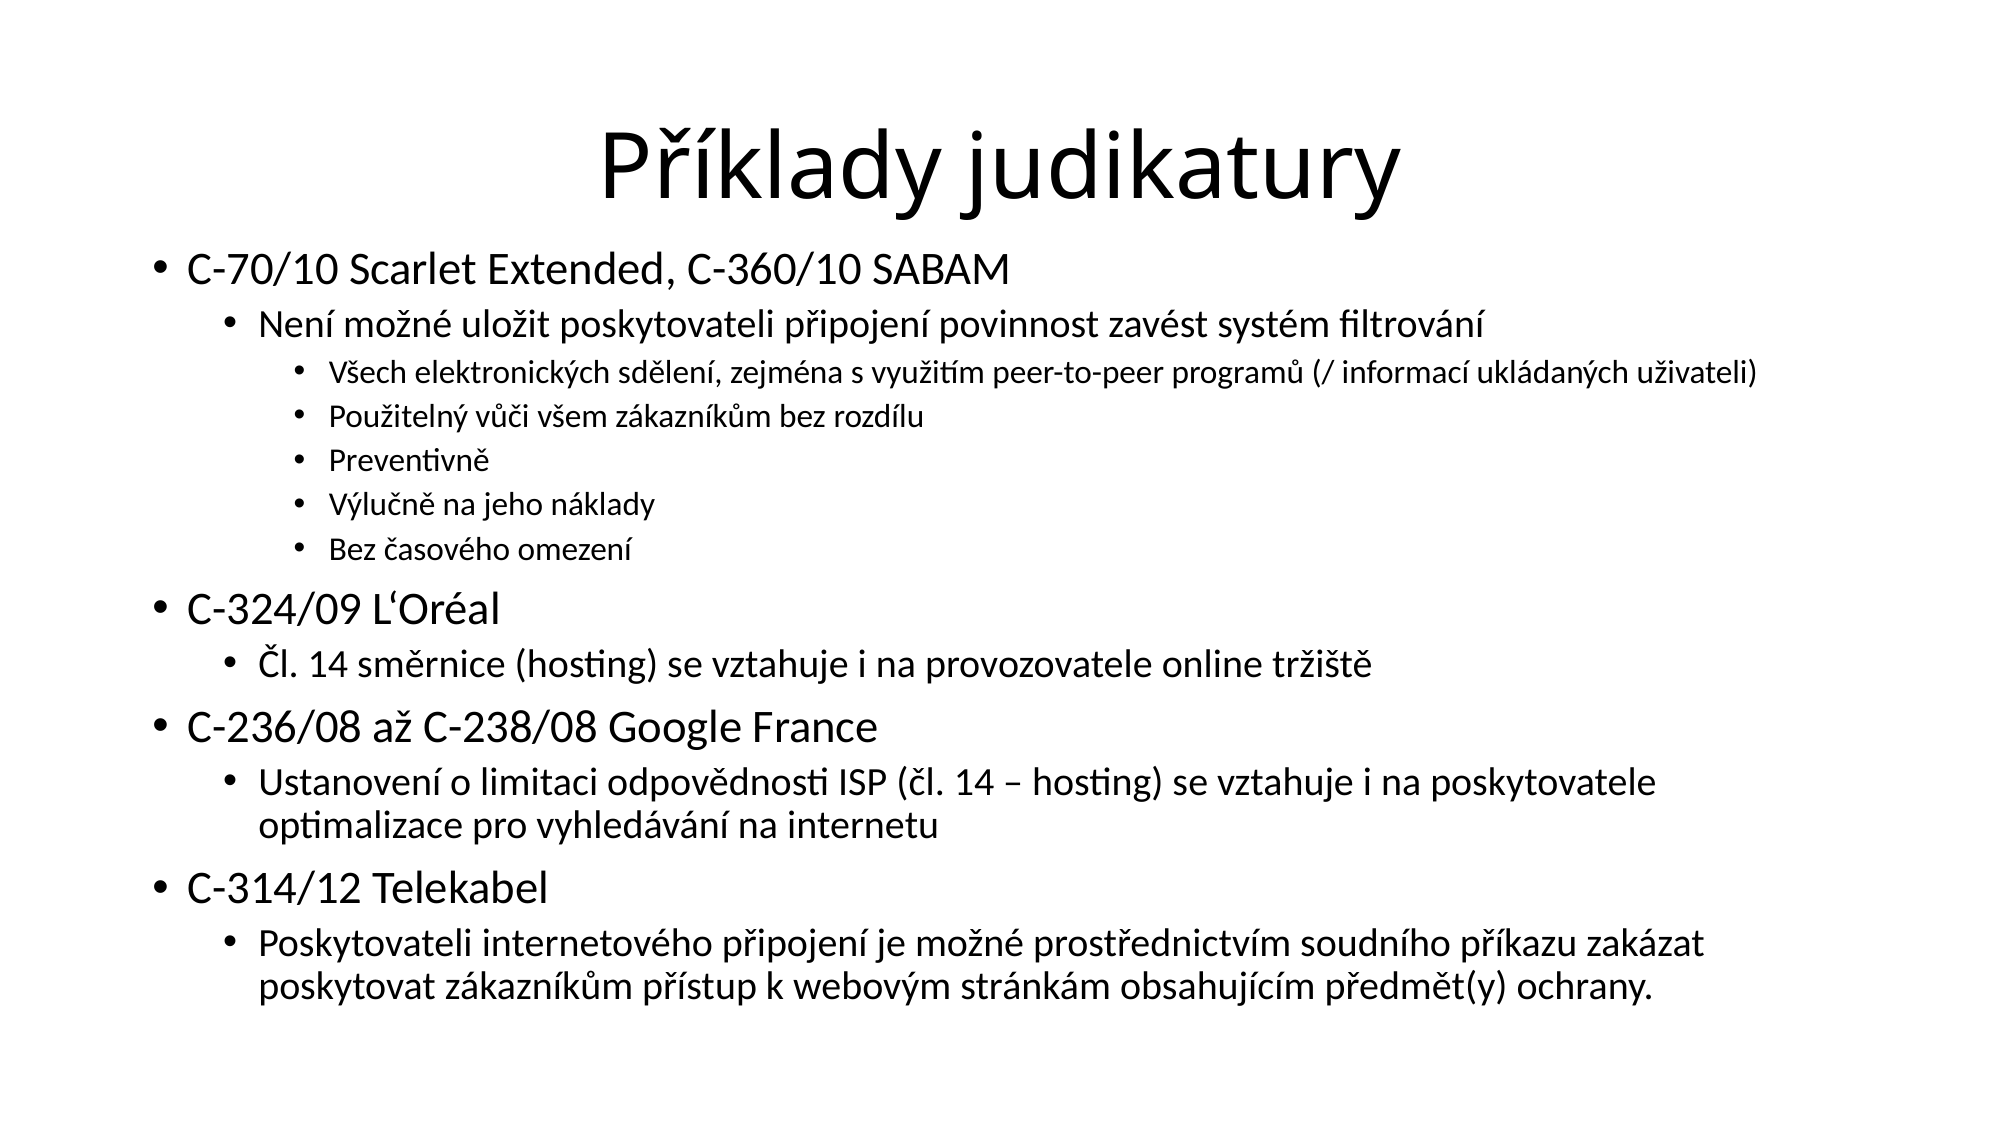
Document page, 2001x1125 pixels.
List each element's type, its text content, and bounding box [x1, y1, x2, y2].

list C-70/10 Scarlet Extended, C-360/10 SABAM Není možné uložit poskytovateli připojení povinnost zavést systém filtrování Všech elektronických sdělení, zejména s využitím peer-to-peer programů (/ informací ukládaných uživateli) Použitelný vůči všem zákazníkům bez rozdílu Preventivně Výlučně na jeho náklady Bez časového omezení C-324/09 L‘Oréal Čl. 14 směrnice (hosting) se vztahuje i na provozovatele online tržiště C-236/08 až C-238/08 Google France Ustanovení o limitaci odpovědnosti ISP (čl. 14 – hosting) se vztahuje i na poskytovatele optimalizace pro vyhledávání na internetu C-314/12 Telekabel Poskytovateli internetového připojení je možné prostřednictvím soudního příkazu zakázat poskytovat zákazníkům přístup k webovým stránkám obsahujícím předmět(y) ochrany. [137, 236, 1863, 1016]
title Příklady judikatury [137, 59, 1863, 236]
